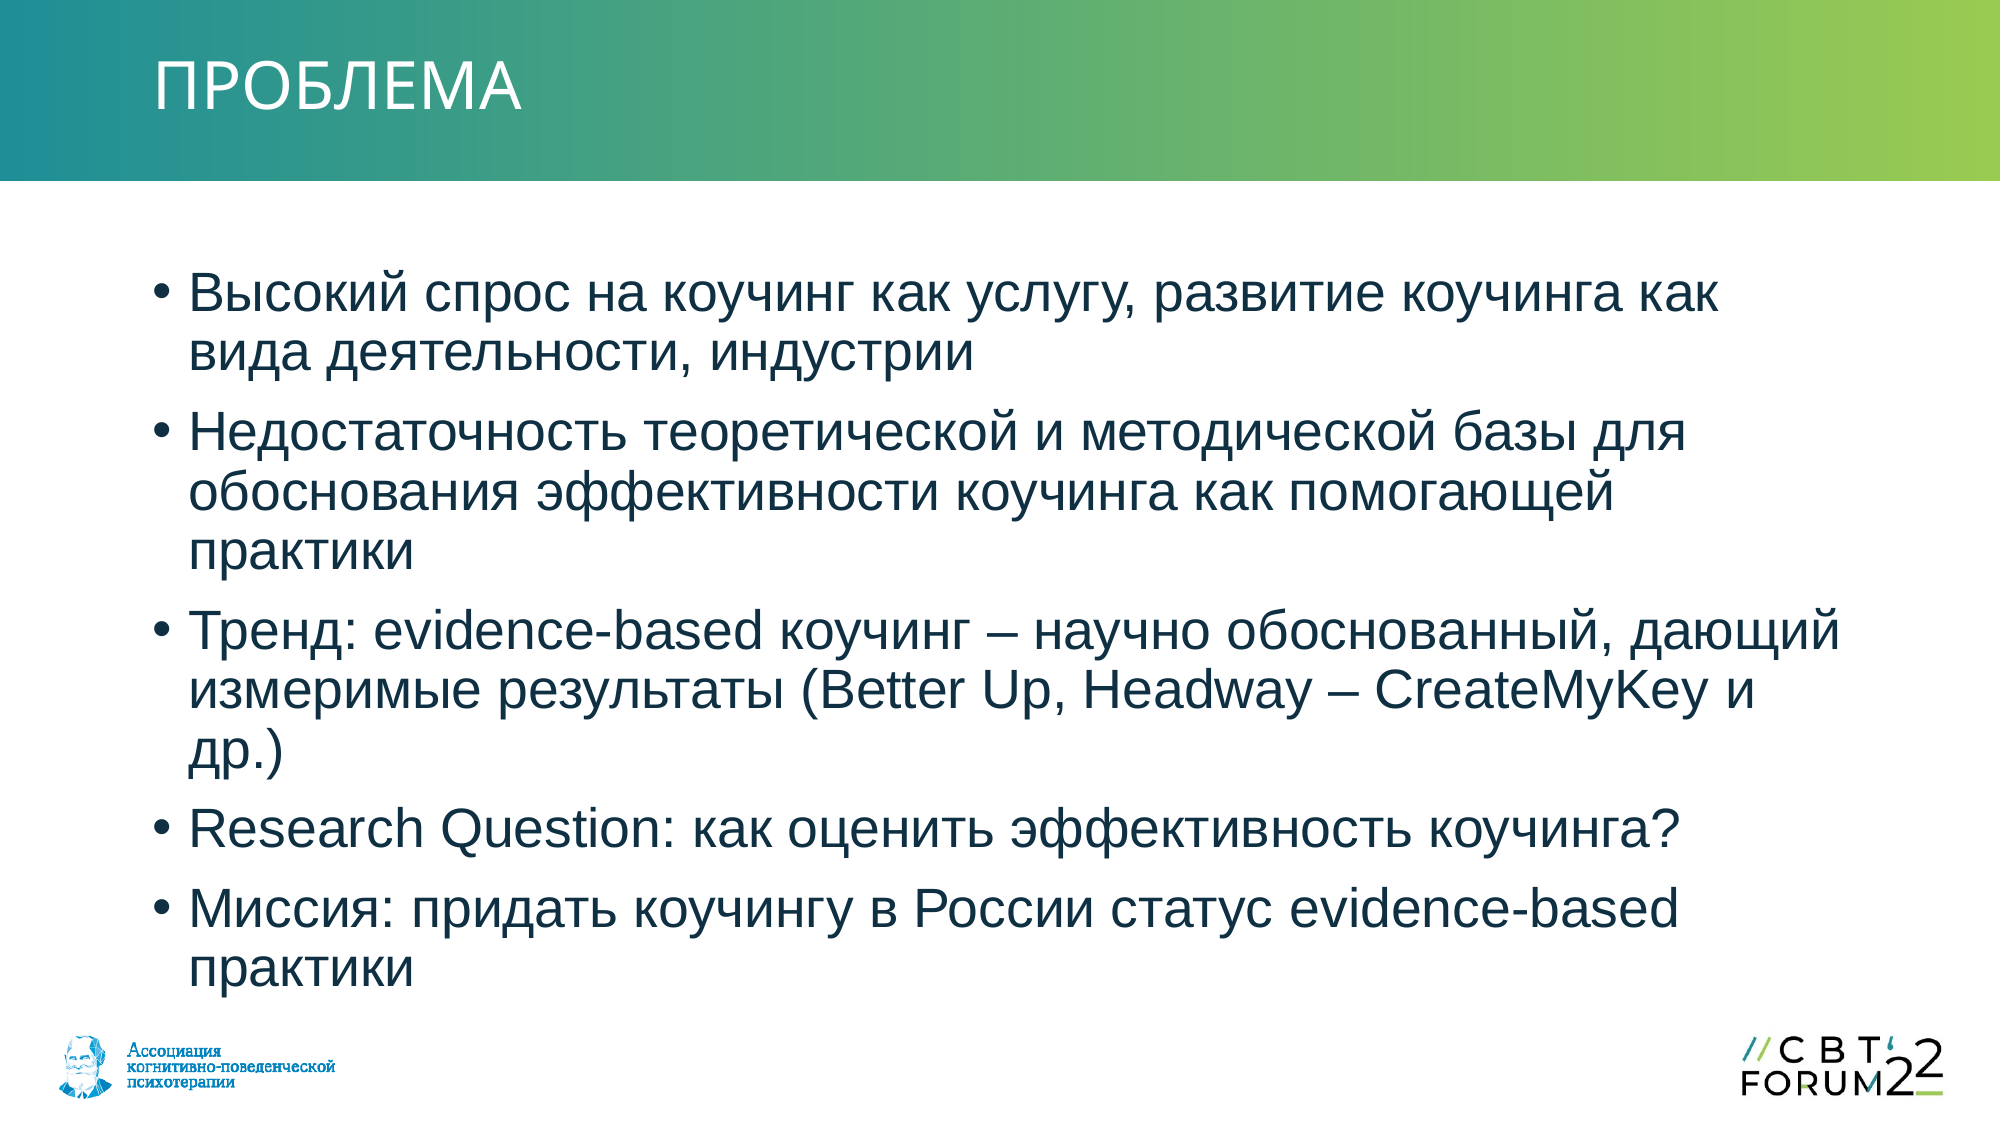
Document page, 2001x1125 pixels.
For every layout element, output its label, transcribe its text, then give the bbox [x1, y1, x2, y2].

title ПРОБЛЕМА [137, 27, 1863, 148]
list Высокий спрос на коучинг как услугу, развитие коучинга как вида деятельности, индустрии Недостаточность теоретической и методической базы для обоснования эффективности коучинга как помогающей практики Тренд: evidence-based коучинг – научно обоснованный, дающий измеримые результаты (Better Up, Headway – CreateMyKey и др.) Research Question: как оценить эффективность коучинга? Миссия: придать коучингу в России статус evidence-based практики [137, 256, 1863, 1014]
picture [32, 1023, 345, 1109]
picture [1734, 1027, 1950, 1104]
